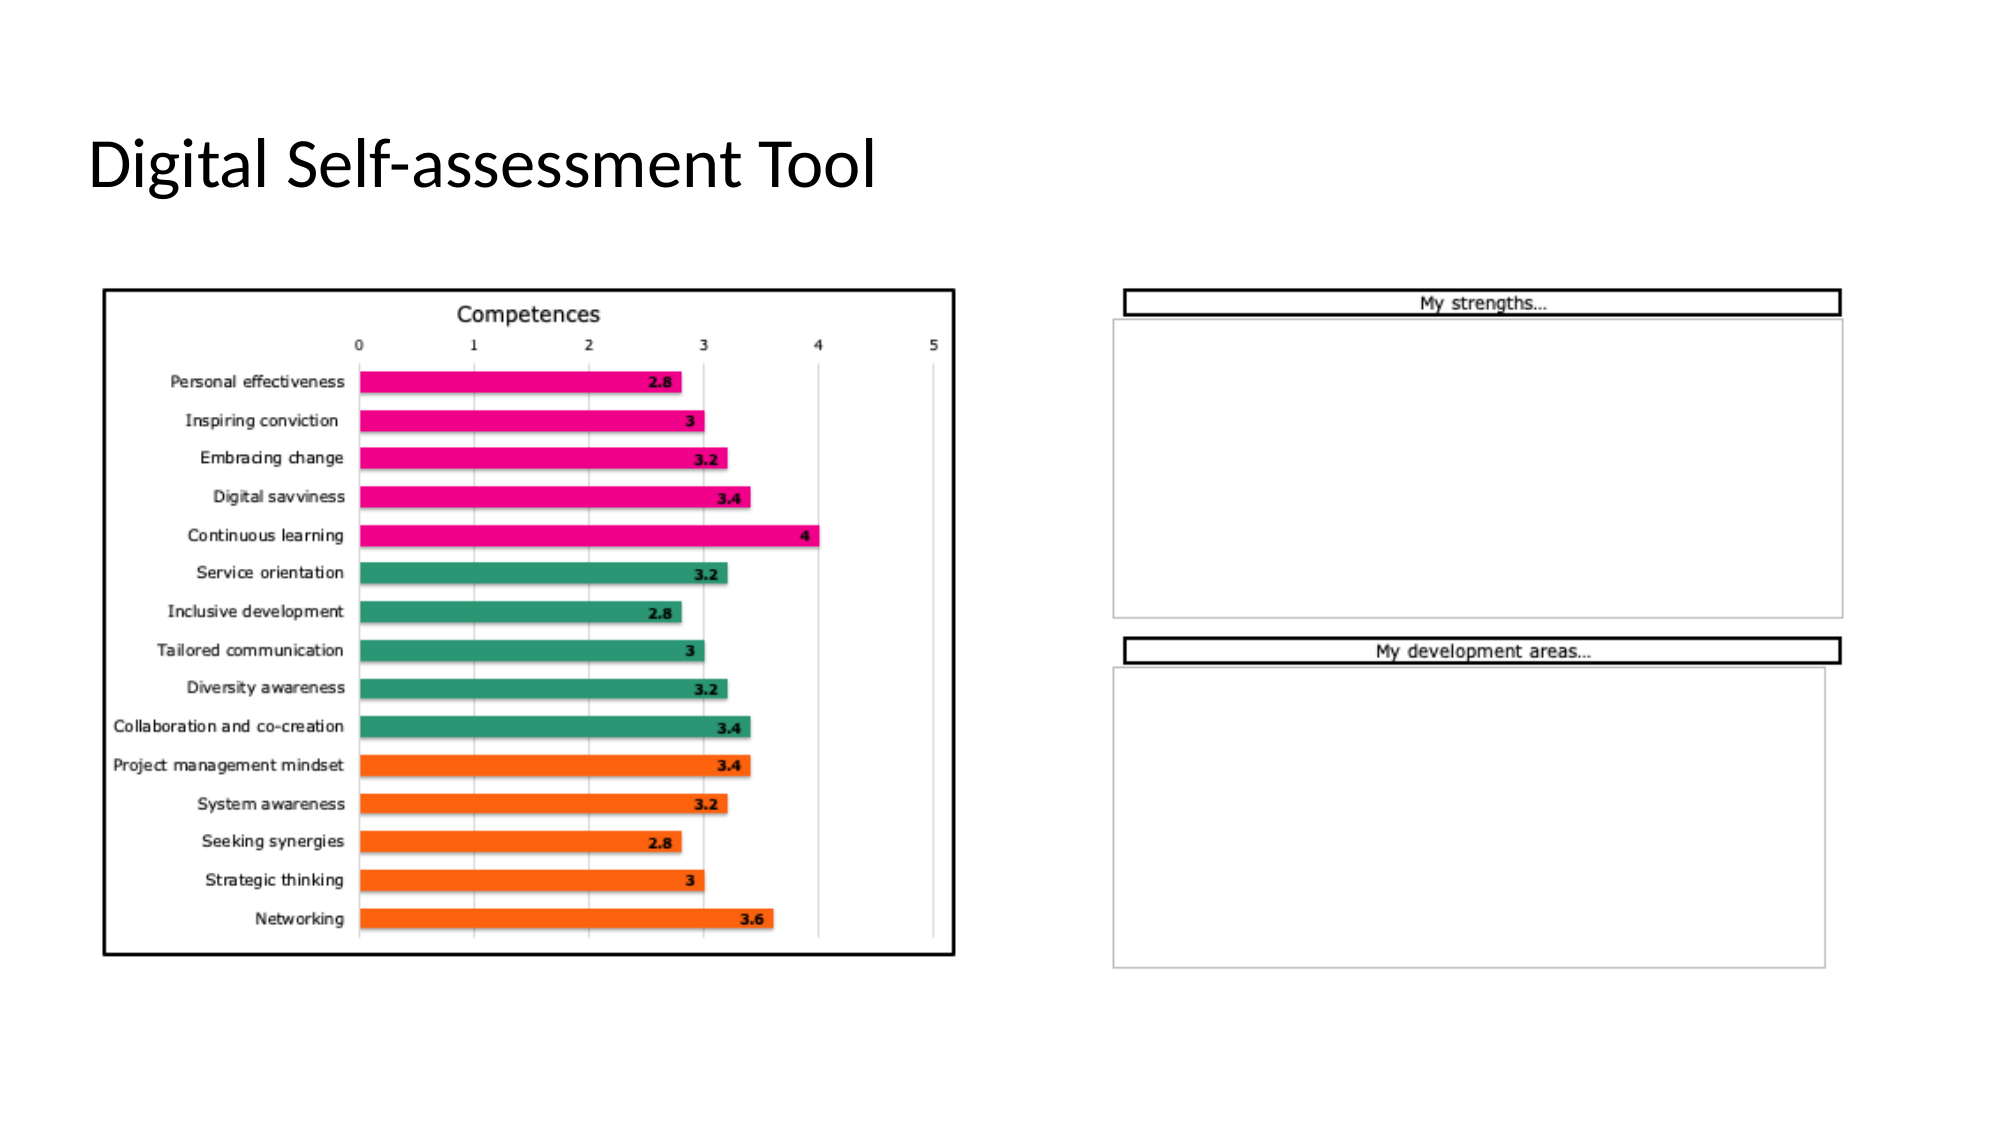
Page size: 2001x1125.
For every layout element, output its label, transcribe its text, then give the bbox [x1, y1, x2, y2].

picture [87, 264, 1874, 1015]
title Digital Self-assessment Tool [68, 97, 1932, 223]
